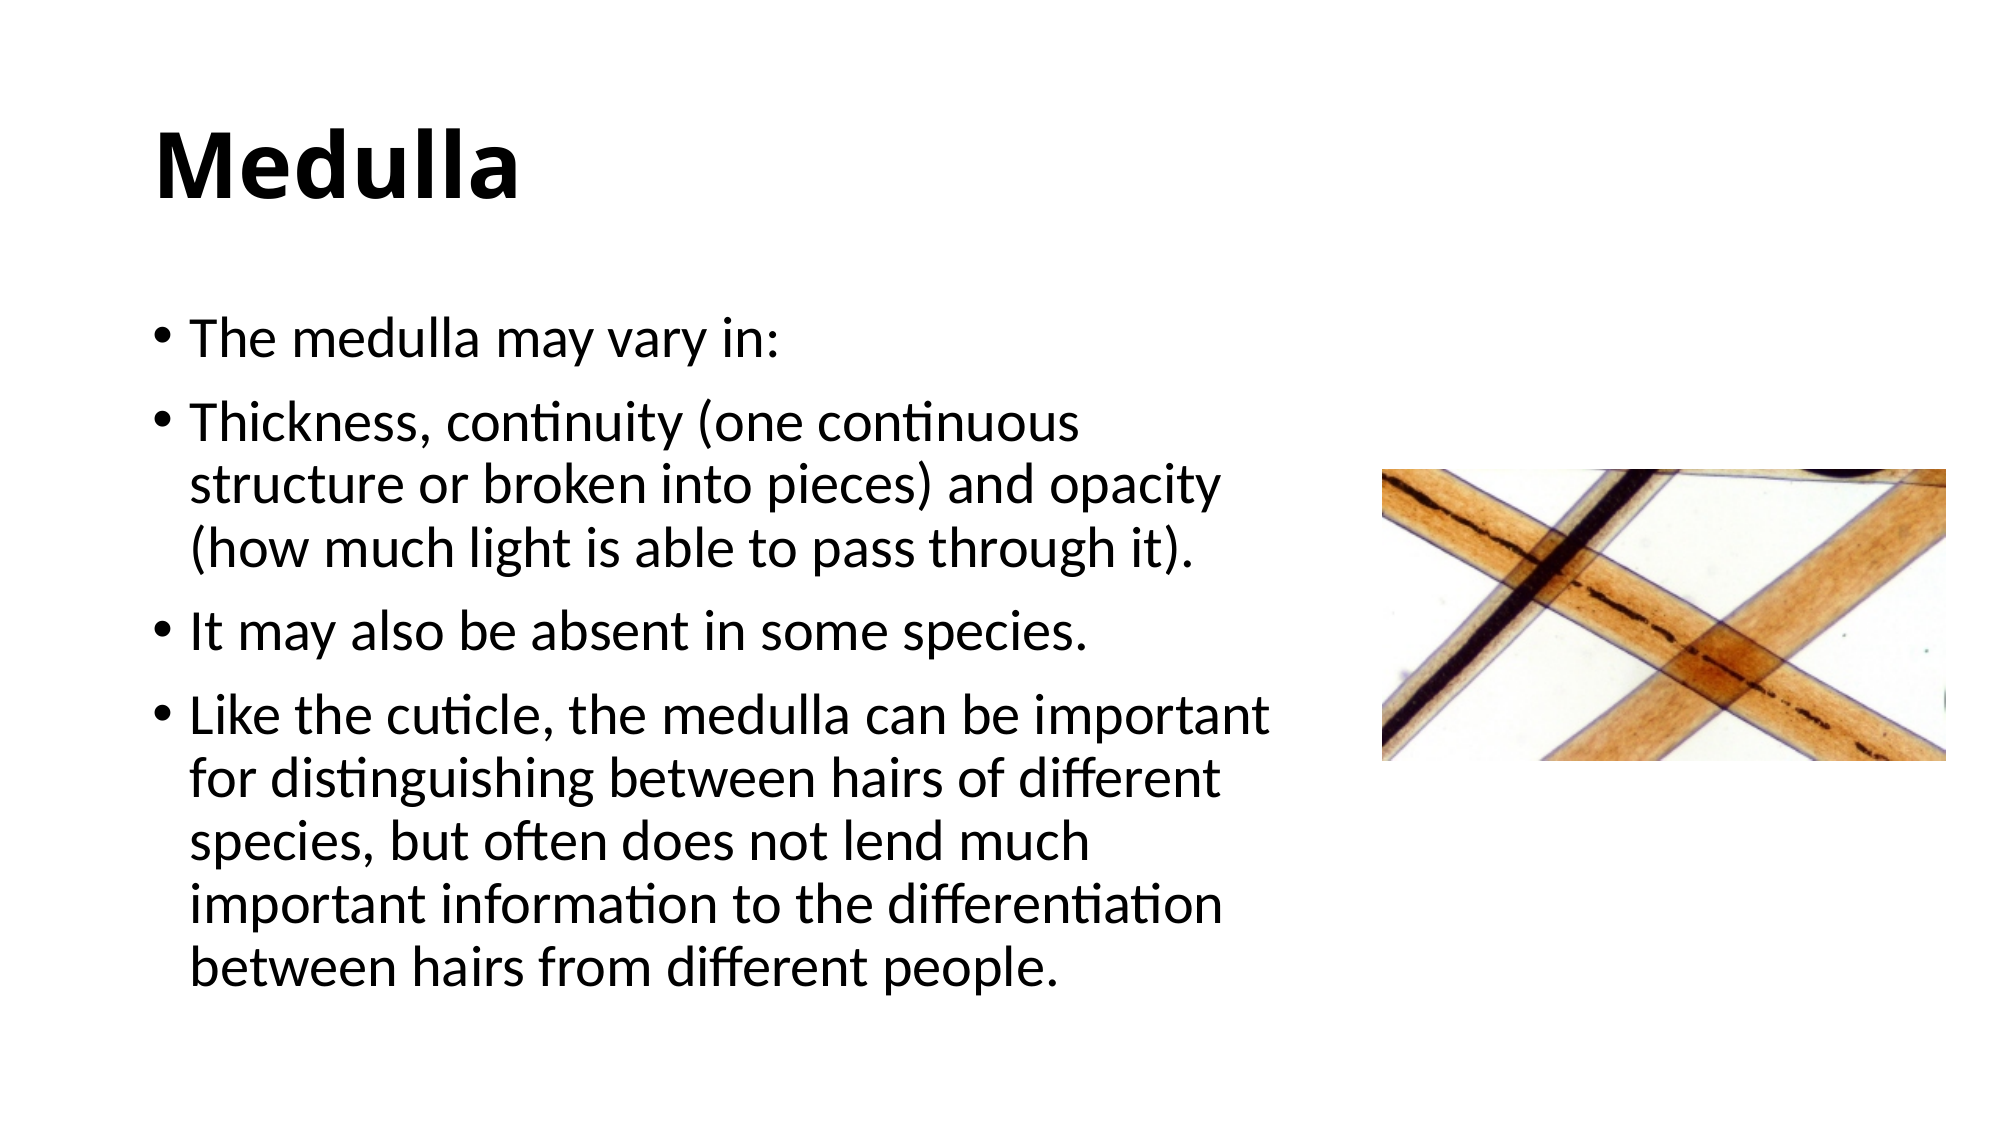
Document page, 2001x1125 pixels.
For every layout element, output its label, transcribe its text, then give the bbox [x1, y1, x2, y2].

list The medulla may vary in: Thickness, continuity (one continuous structure or broken into pieces) and opacity (how much light is able to pass through it). It may also be absent in some species. Like the cuticle, the medulla can be important for distinguishing between hairs of different species, but often does not lend much important information to the differentiation between hairs from different people. [137, 299, 1319, 1014]
picture [1382, 469, 1946, 761]
title Medulla [137, 59, 1863, 278]
